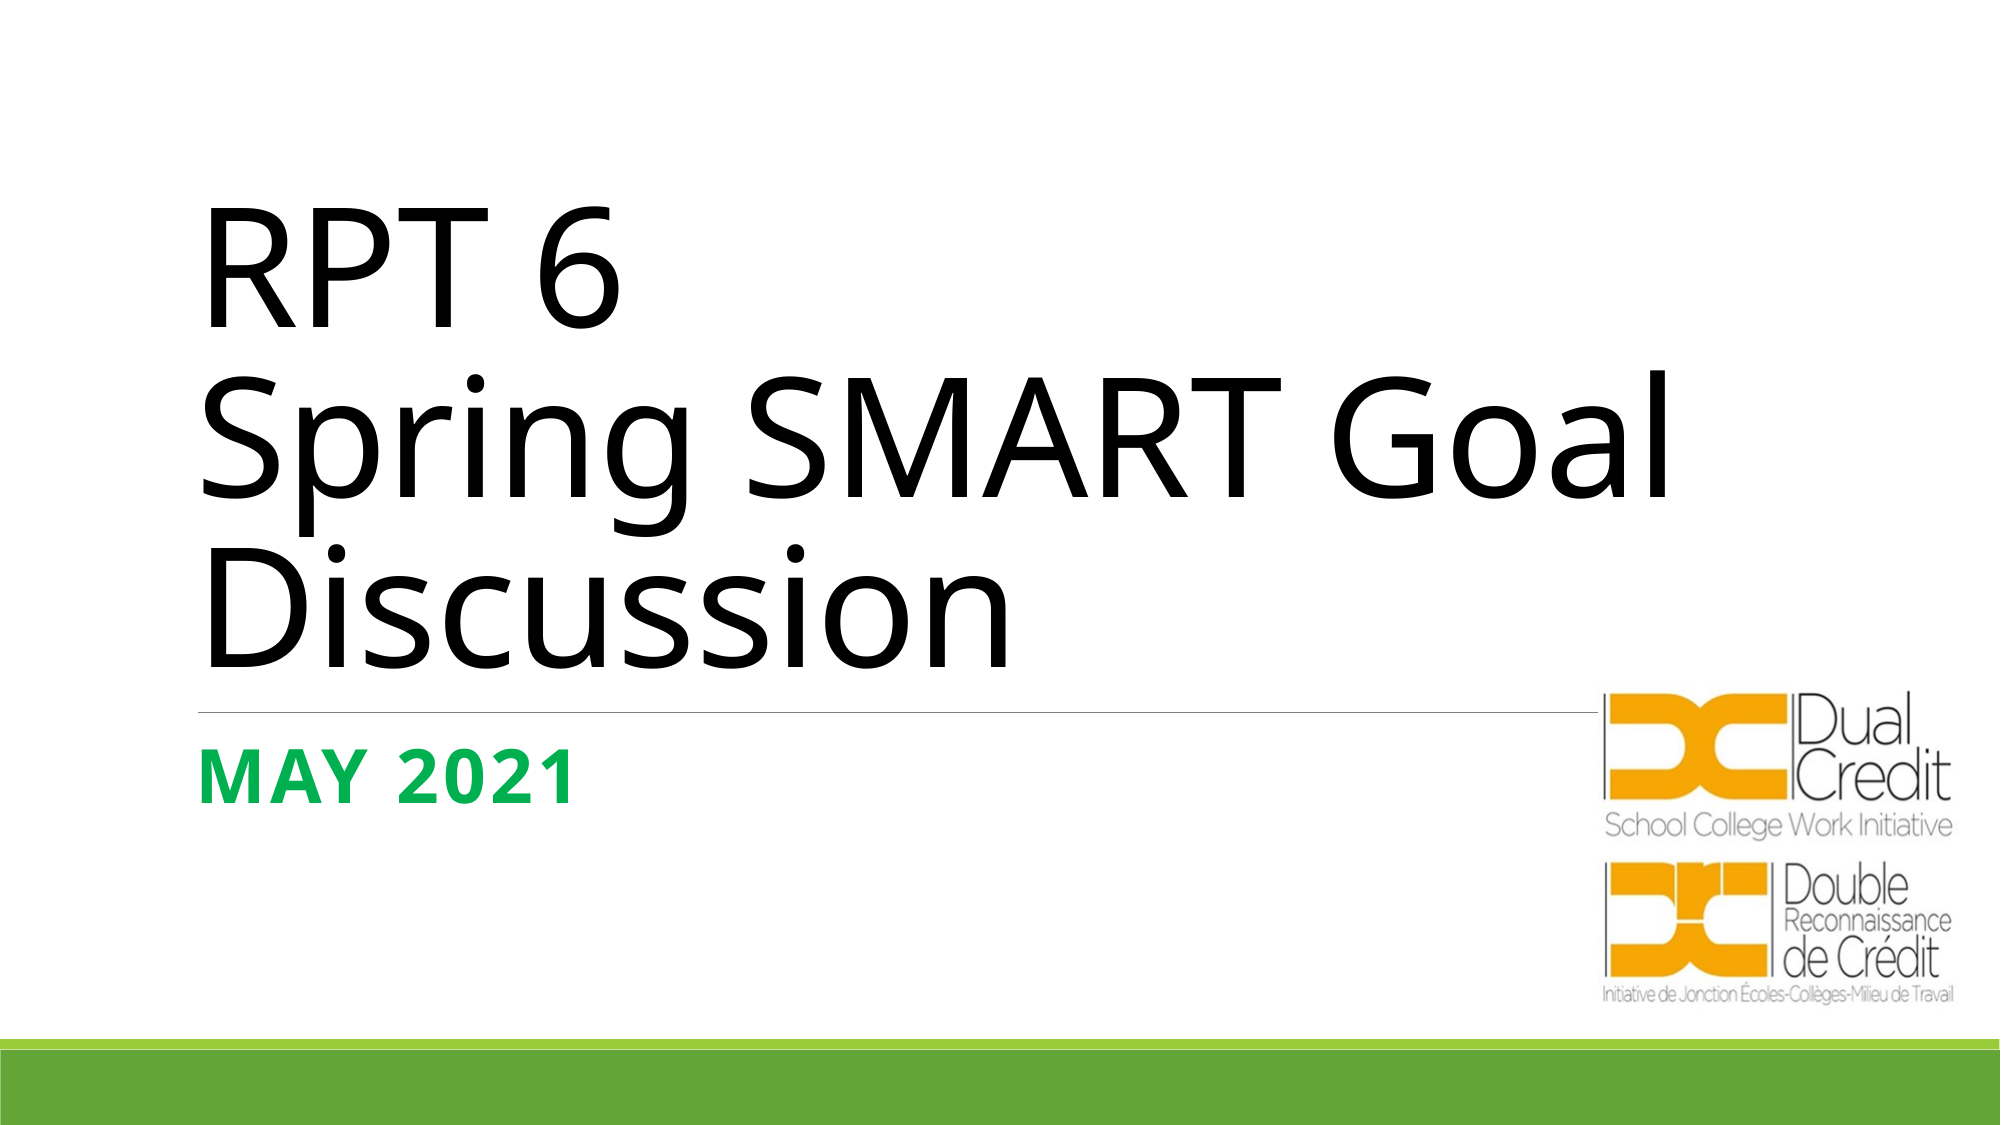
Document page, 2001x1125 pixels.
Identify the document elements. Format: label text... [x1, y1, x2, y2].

subtitle May 2021 [180, 730, 1595, 919]
title RPT 6 Spring SMART Goal DiscussionVisit [180, 124, 1830, 710]
picture [1597, 682, 1959, 1017]
